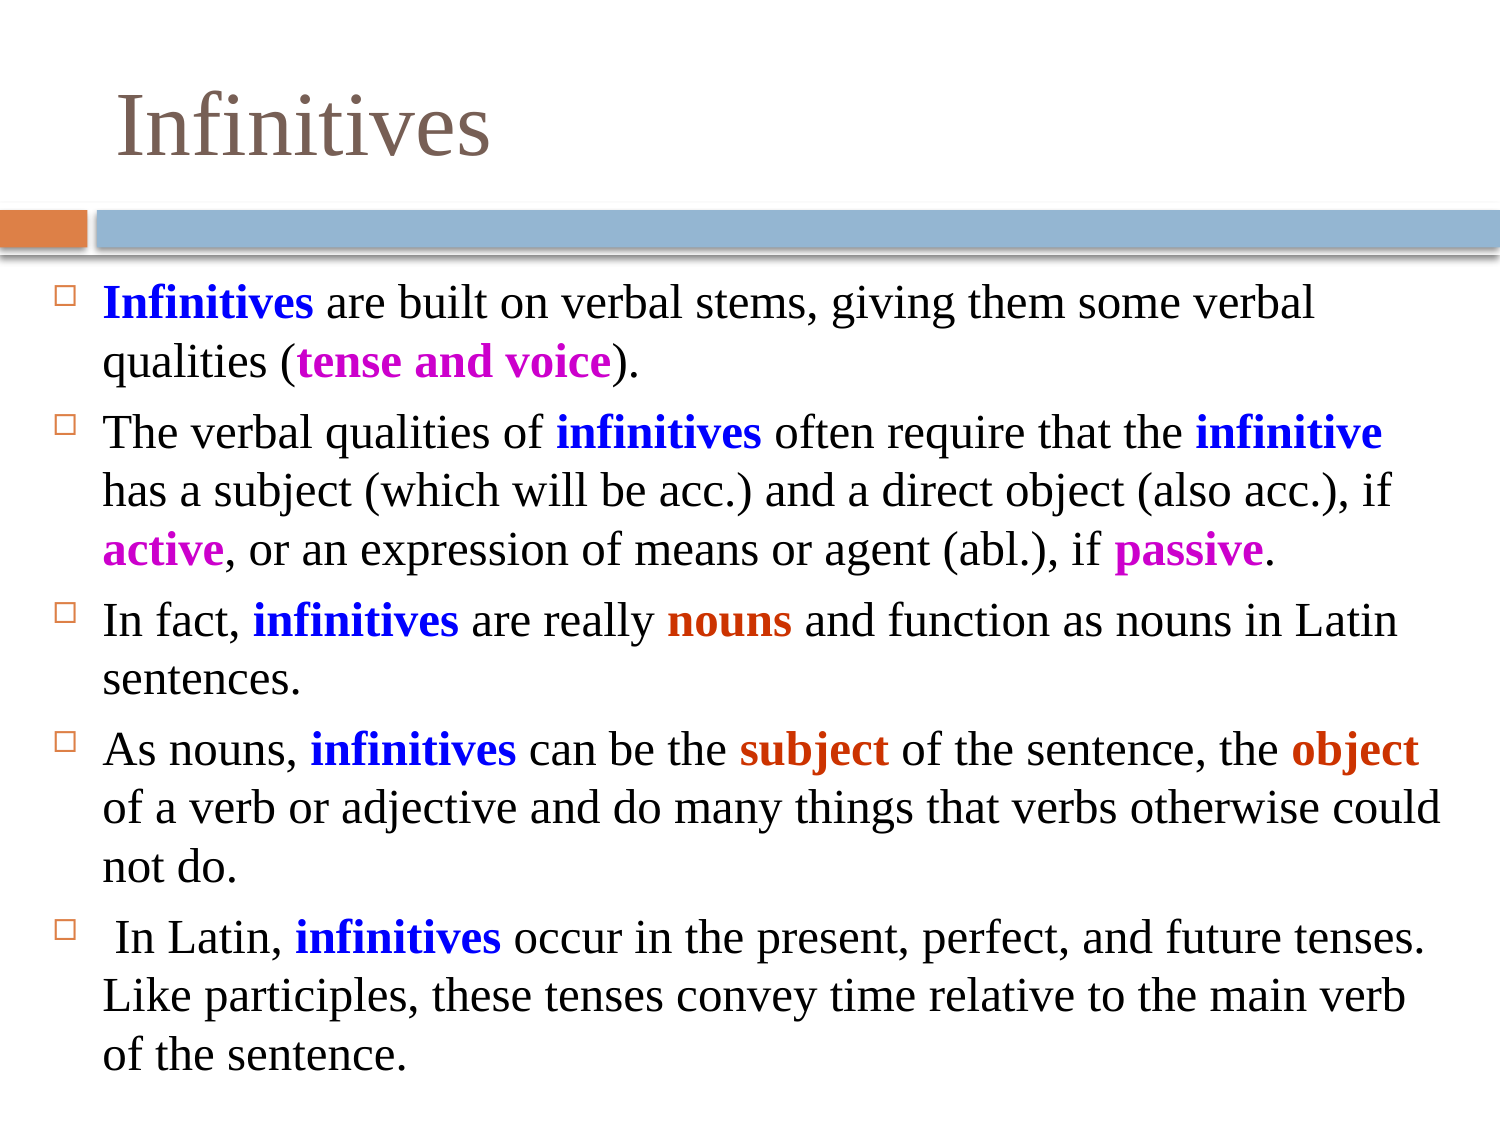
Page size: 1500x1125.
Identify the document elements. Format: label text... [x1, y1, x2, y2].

list Infinitives are built on verbal stems, giving them some verbal qualities (tense and voice). The verbal qualities of infinitives often require that the infinitive has a subject (which will be acc.) and a direct object (also acc.), if active, or an expression of means or agent (abl.), if passive. In fact, infinitives are really nouns and function as nouns in Latin sentences. As nouns, infinitives can be the subject of the sentence, the object of a verb or adjective and do many things that verbs otherwise could not do. In Latin, infinitives occur in the present, perfect, and future tenses. Like participles, these tenses convey time relative to the main verb of the sentence. [37, 262, 1475, 1100]
title Infinitives [100, 37, 1438, 200]
